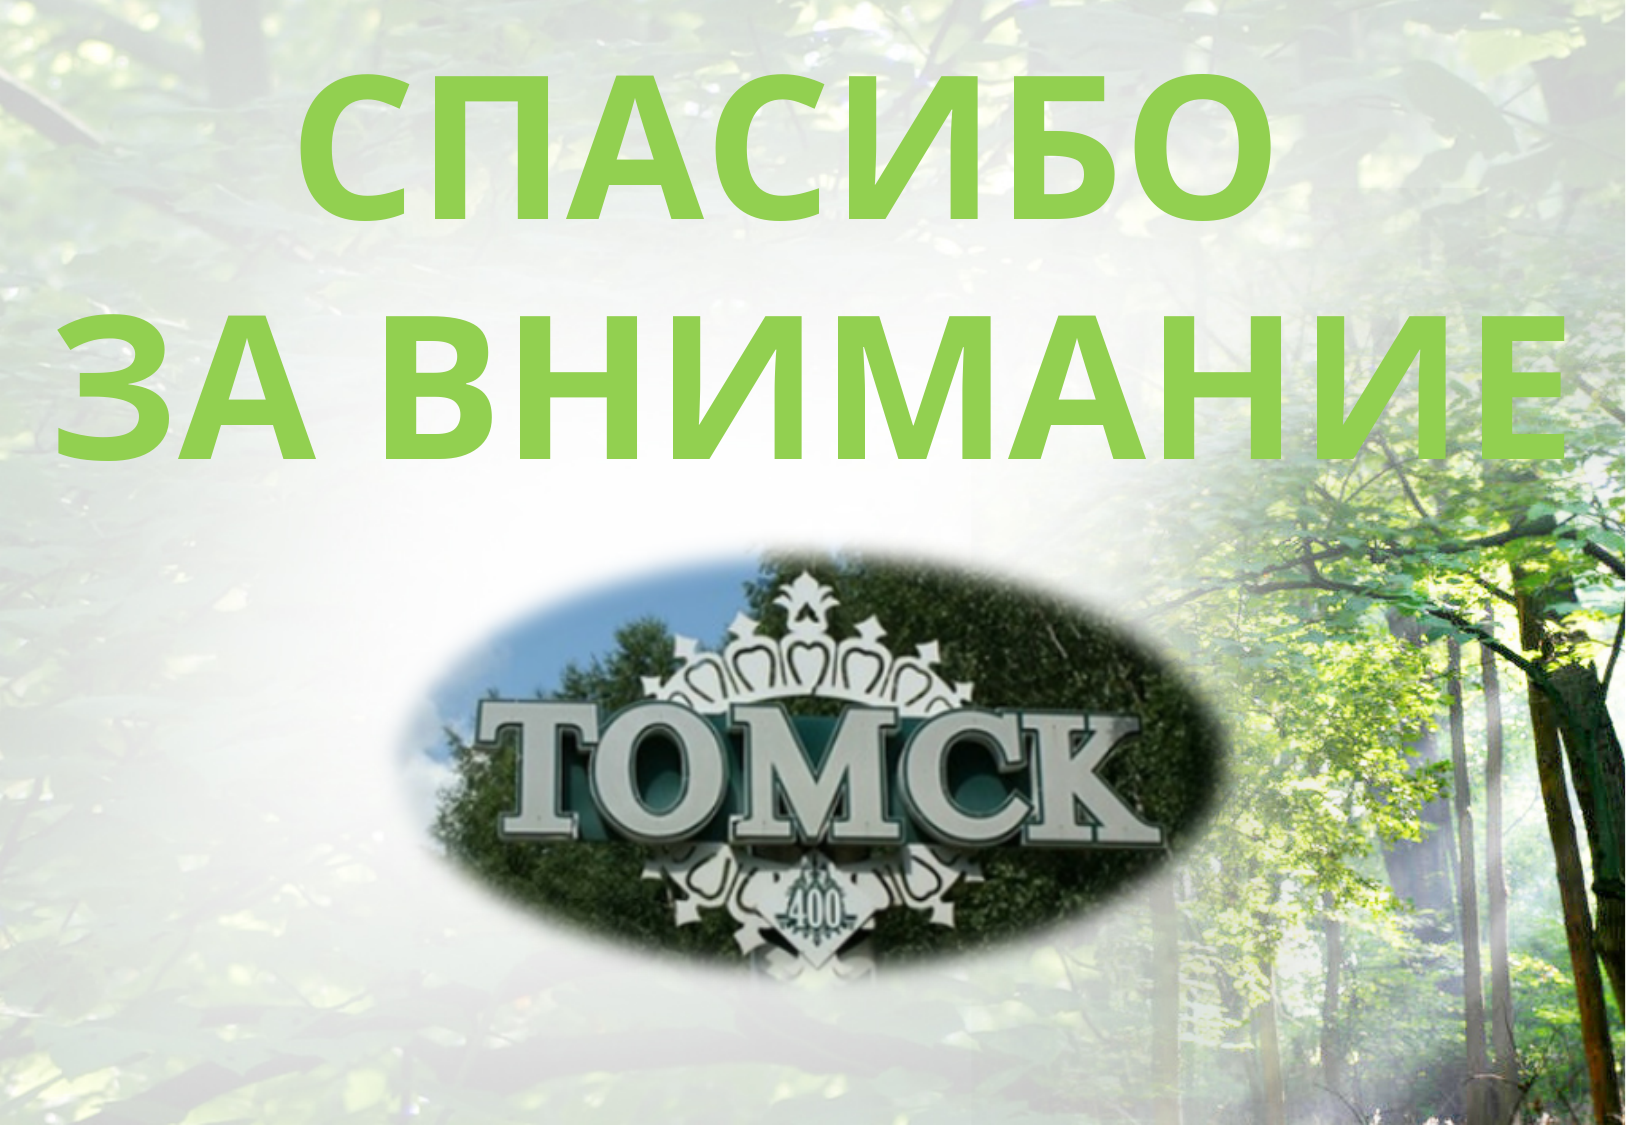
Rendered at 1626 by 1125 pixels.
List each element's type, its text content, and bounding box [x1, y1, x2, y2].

picture [0, 0, 1626, 1125]
title СПАСИБО ЗА ВНИМАНИЕ [0, 0, 1625, 520]
